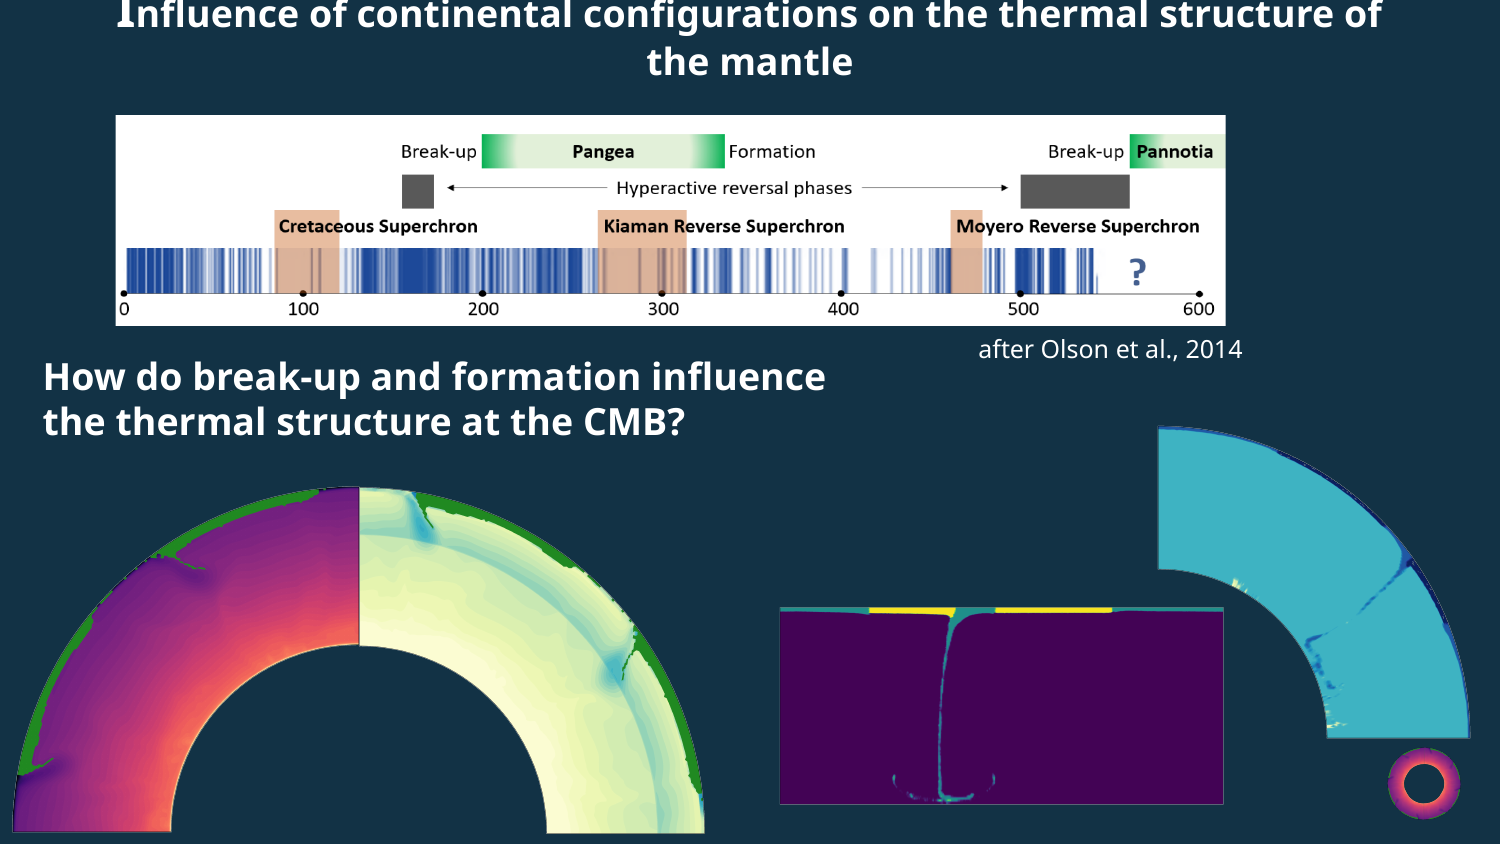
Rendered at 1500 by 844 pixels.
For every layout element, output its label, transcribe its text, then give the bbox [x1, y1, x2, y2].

text_box How do break-up and formation influence the thermal structure at the CMB? [27, 367, 874, 458]
picture [778, 424, 1473, 811]
title Influence of continental configurations on the thermal structure of the mantle [75, 7, 1425, 98]
picture [115, 115, 1226, 326]
picture [1387, 747, 1461, 820]
picture [9, 483, 708, 836]
text_box after Olson et al., 2014 [963, 318, 1348, 377]
